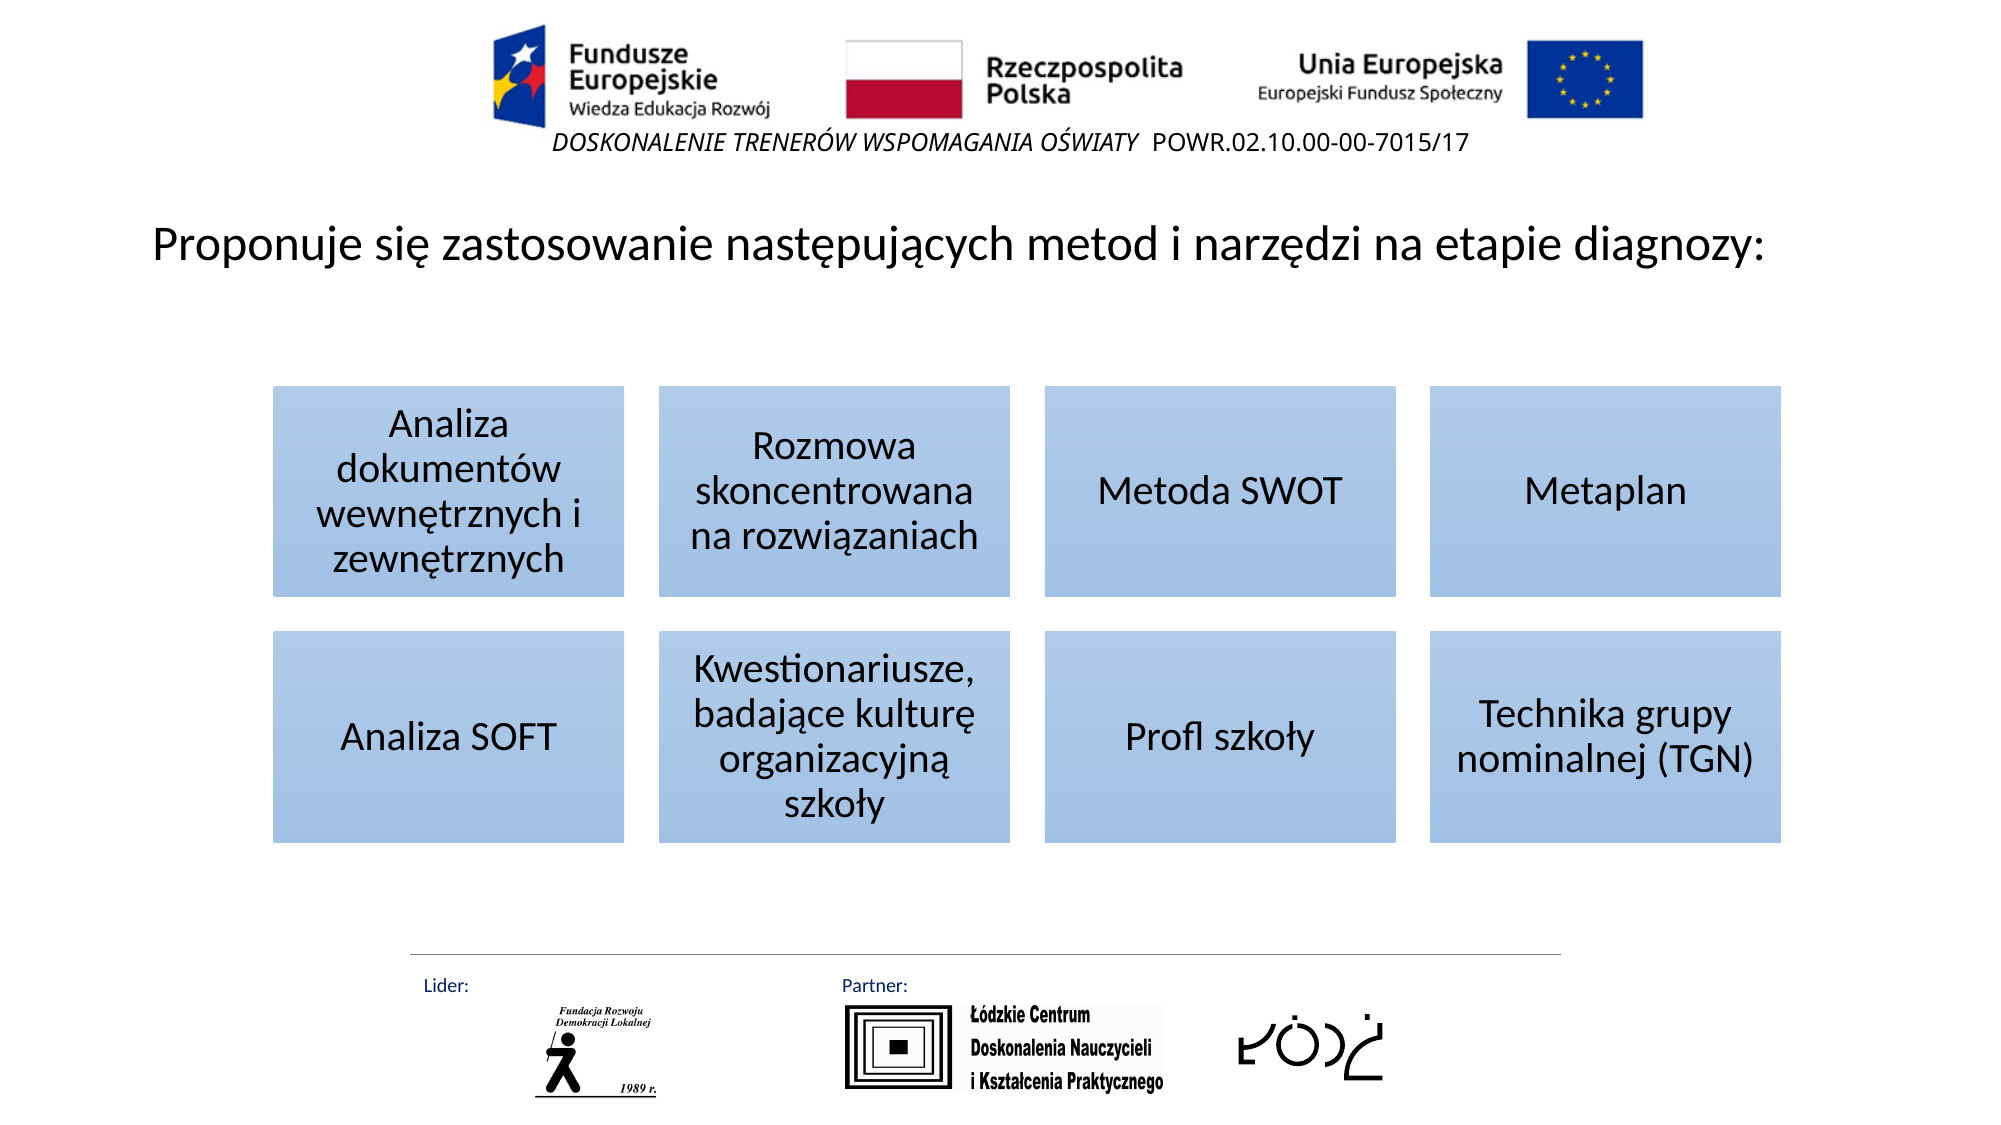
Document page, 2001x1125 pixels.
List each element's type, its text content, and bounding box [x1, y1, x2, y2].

list Proponuje się zastosowanie następujących metod i narzędzi na etapie diagnozy: [137, 210, 1885, 888]
picture [468, 0, 1669, 154]
picture [384, 953, 1587, 1125]
title DOSKONALENIE TRENERÓW WSPOMAGANIA OŚWIATY POWR.02.10.00-00-7015/17 [151, 0, 1871, 169]
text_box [273, 299, 1782, 929]
